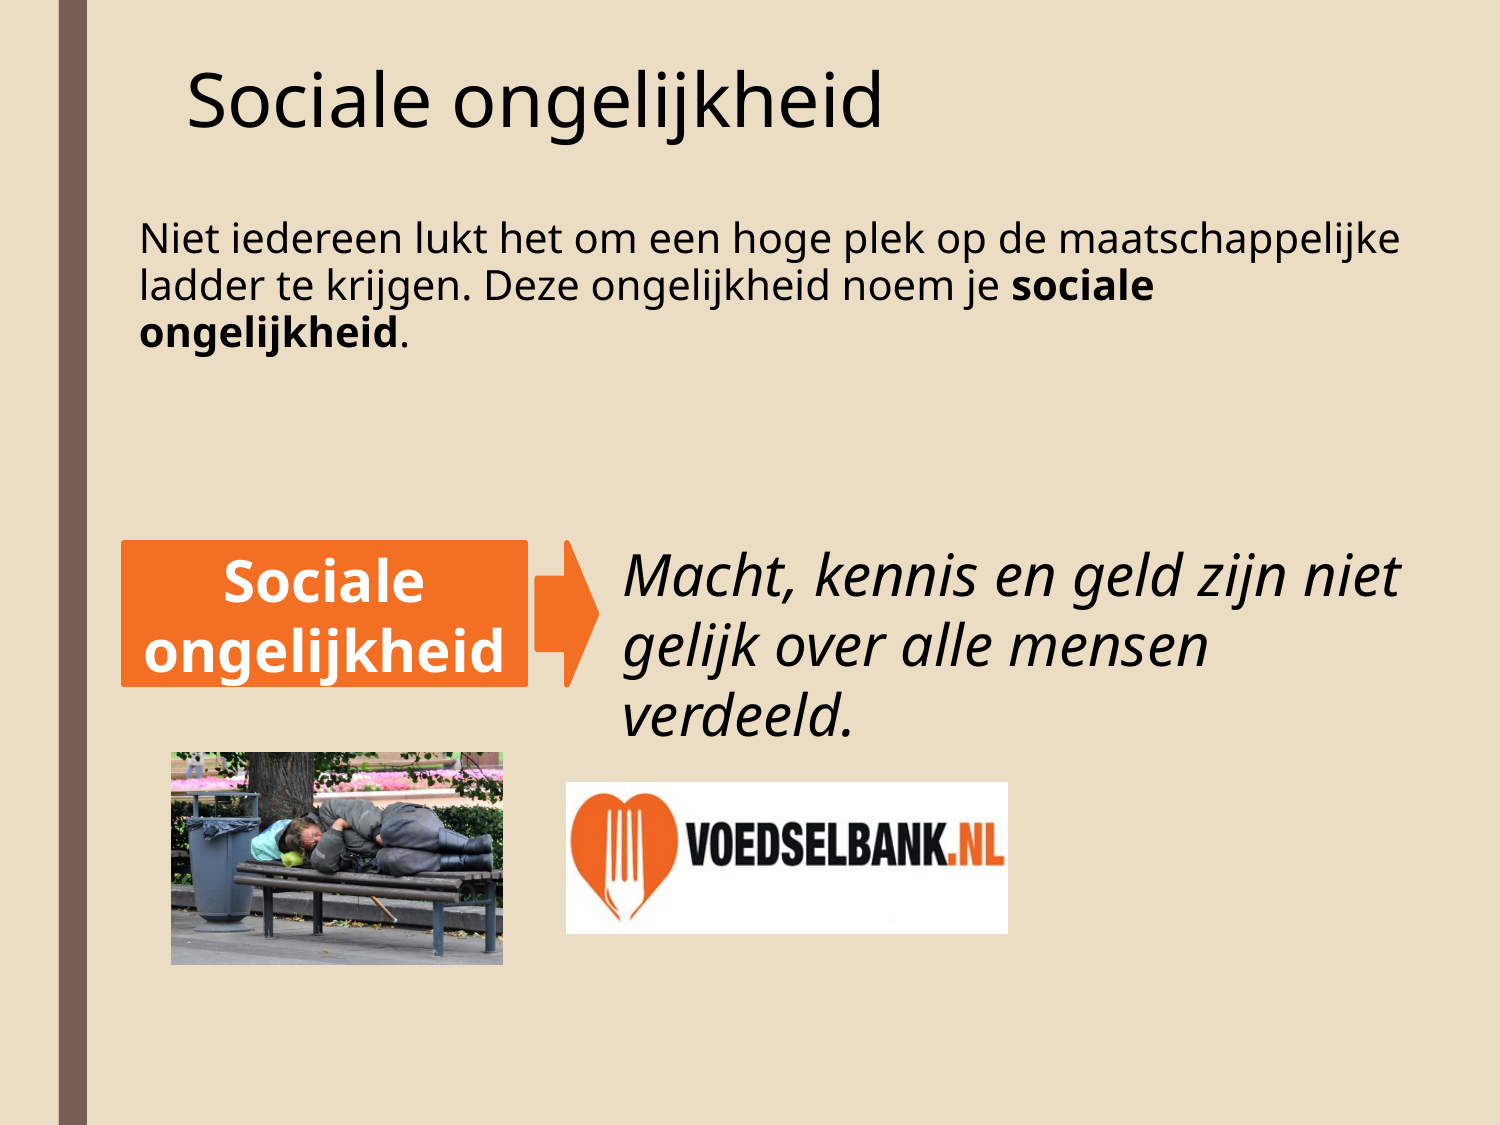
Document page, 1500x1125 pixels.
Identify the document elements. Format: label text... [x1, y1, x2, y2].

title Sociale ongelijkheid [171, 55, 1353, 152]
picture [171, 752, 503, 965]
text_box Macht, kennis en geld zijn niet gelijk over alle mensen verdeeld. [608, 531, 1459, 756]
picture [566, 782, 1008, 934]
text_box [534, 540, 600, 688]
list Niet iedereen lukt het om een hoge plek op de maatschappelijke ladder te krijgen. Deze ongelijkheid noem je sociale ongelijkheid. [123, 208, 1425, 476]
text_box Sociale ongelijkheid [121, 540, 528, 687]
